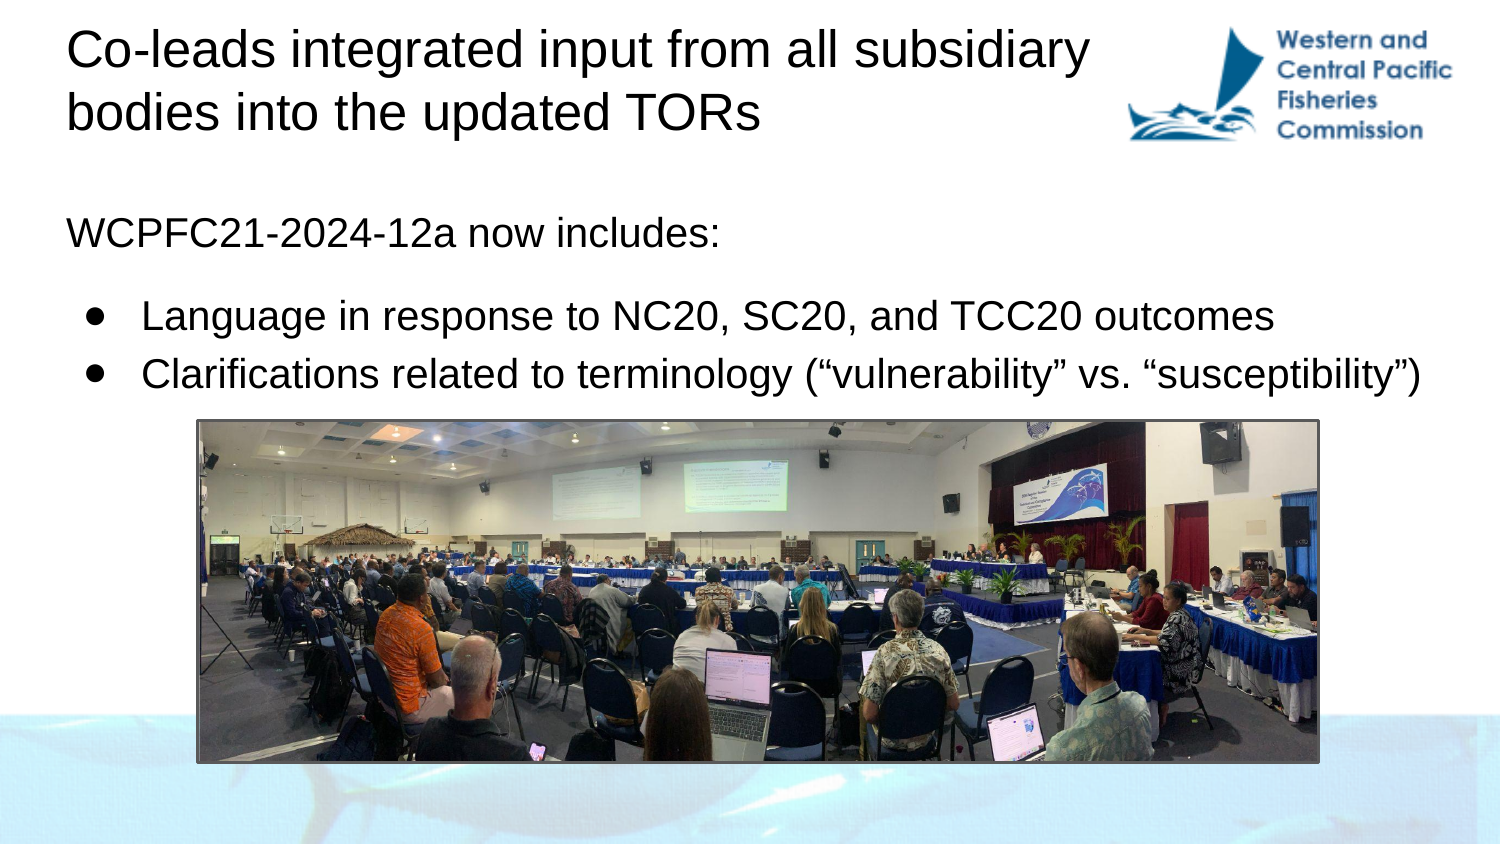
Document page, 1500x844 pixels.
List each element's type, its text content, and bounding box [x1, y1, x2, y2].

list WCPFC21-2024-12a now includes: Language in response to NC20, SC20, and TCC20 outcomes Clarifications related to terminology (“vulnerability” vs. “susceptibility”) [51, 183, 1449, 745]
title Co-leads integrated input from all subsidiary bodies into the updated TORs [51, 0, 1145, 157]
picture [0, 0, 1500, 844]
